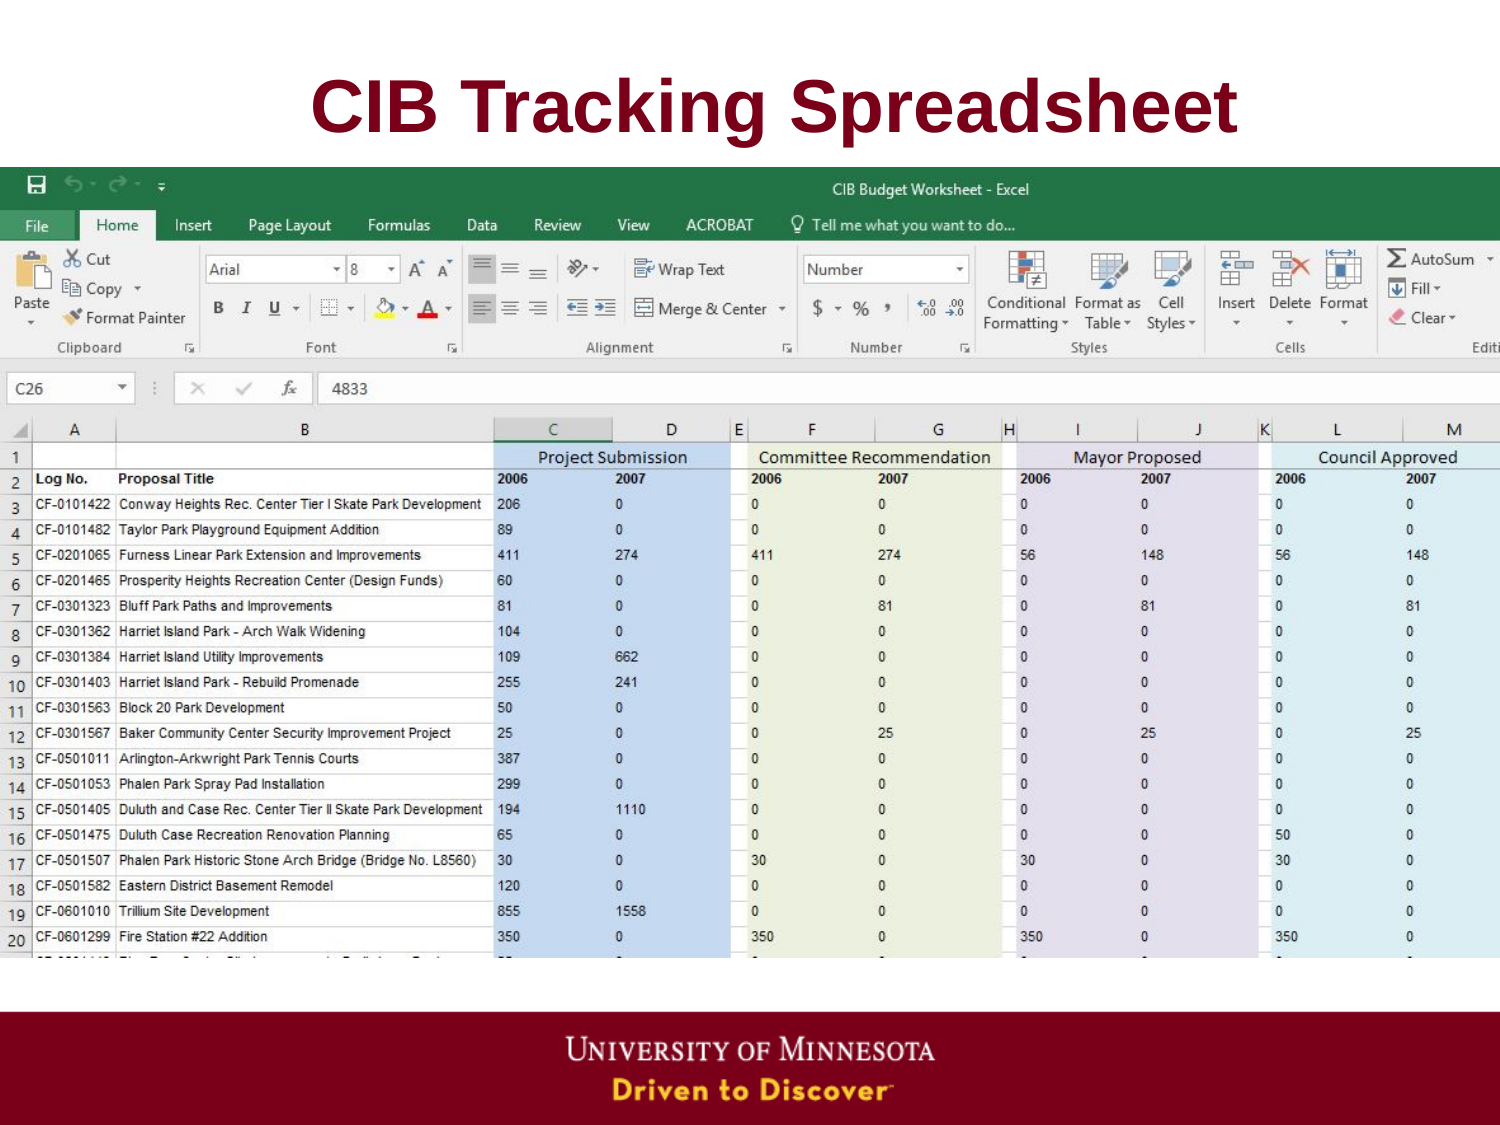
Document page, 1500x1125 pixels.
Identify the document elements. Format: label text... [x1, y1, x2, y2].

title CIB Tracking Spreadsheet [75, 45, 1425, 163]
picture [0, 0, 1500, 1125]
